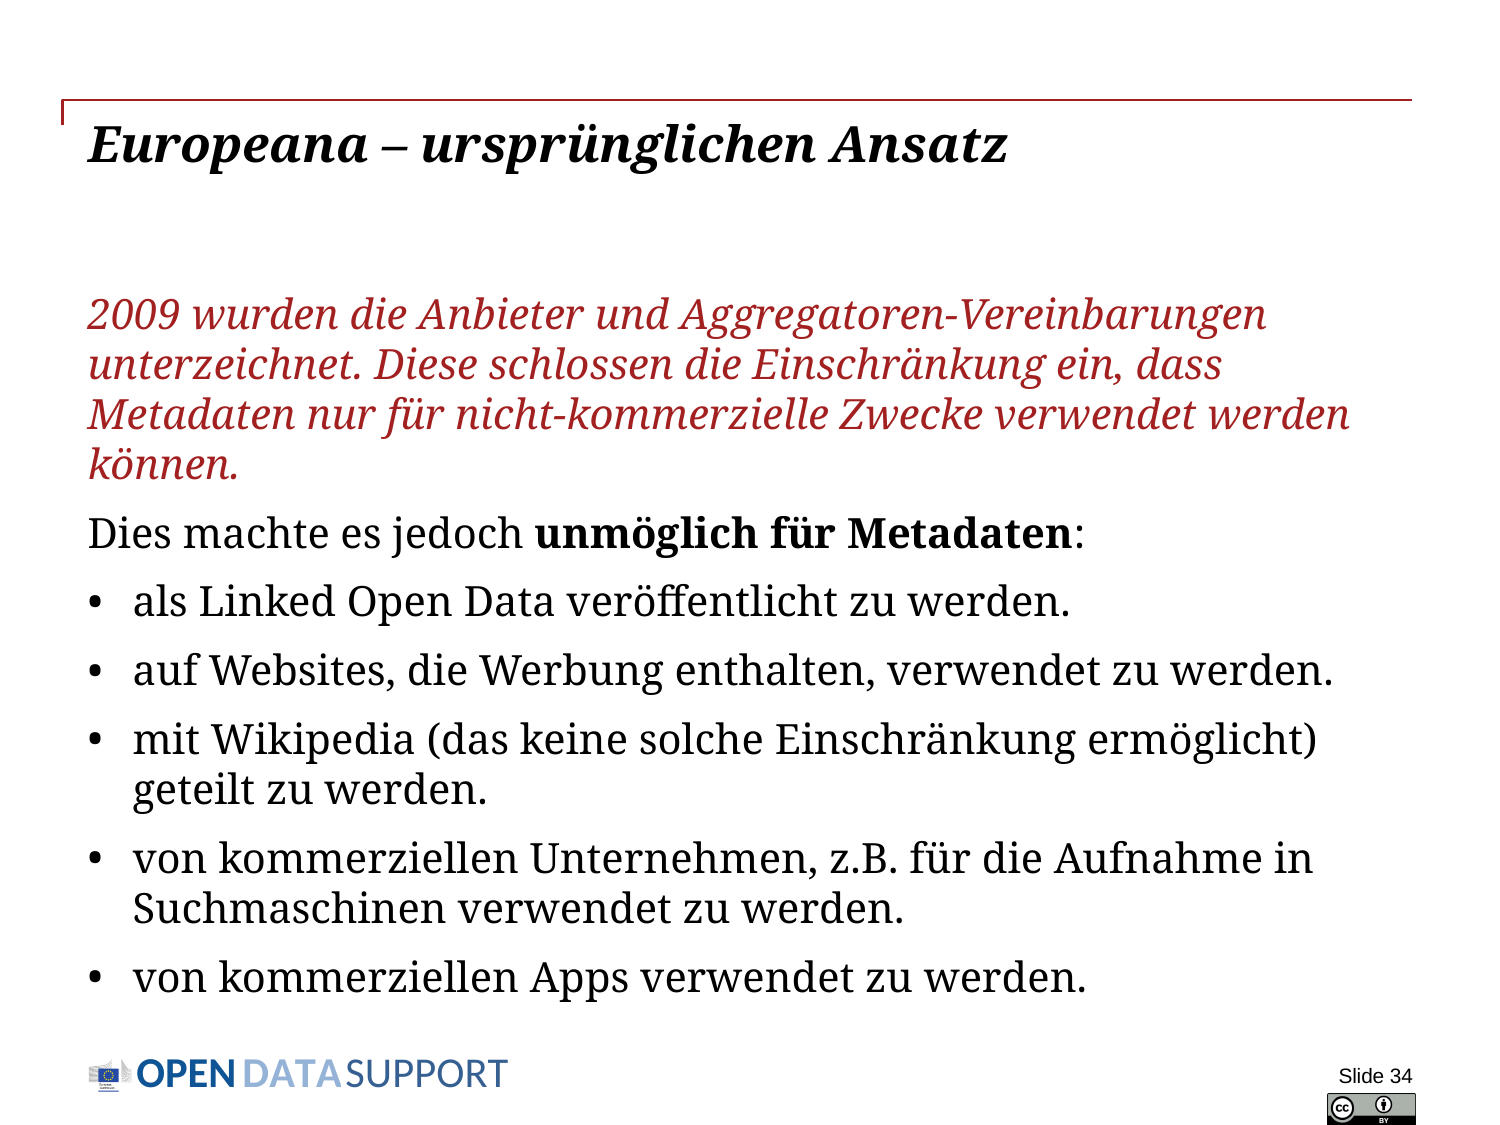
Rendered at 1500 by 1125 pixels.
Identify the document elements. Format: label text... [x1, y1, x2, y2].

slide_number Slide 34 [1162, 1062, 1413, 1088]
list 2009 wurden die Anbieter und Aggregatoren-Vereinbarungen unterzeichnet. Diese schlossen die Einschränkung ein, dass Metadaten nur für nicht-kommerzielle Zwecke verwendet werden können. Dies machte es jedoch unmöglich für Metadaten: als Linked Open Data veröffentlicht zu werden. auf Websites, die Werbung enthalten, verwendet zu werden. mit Wikipedia (das keine solche Einschränkung ermöglicht) geteilt zu werden. von kommerziellen Unternehmen, z.B. für die Aufnahme in Suchmaschinen verwendet zu werden. von kommerziellen Apps verwendet zu werden. [87, 287, 1413, 917]
picture [1327, 1093, 1416, 1125]
title Europeana – ursprünglichen Ansatz [88, 112, 1413, 263]
